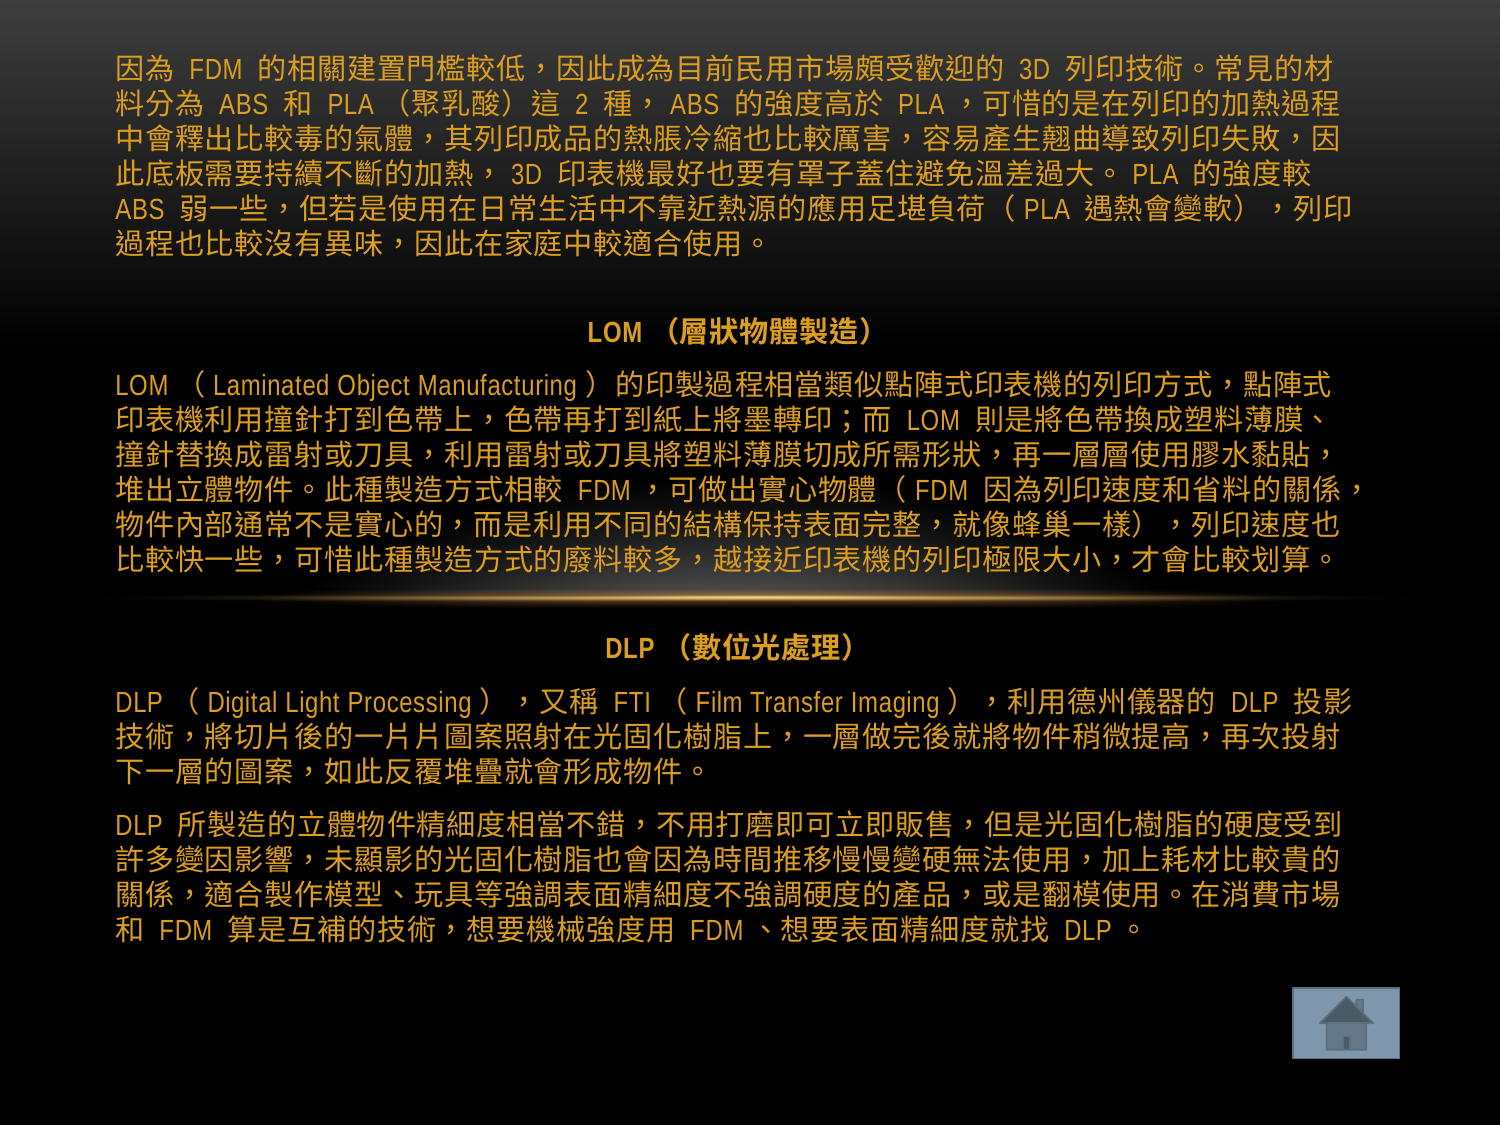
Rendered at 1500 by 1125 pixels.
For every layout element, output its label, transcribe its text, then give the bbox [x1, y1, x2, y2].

picture [0, 0, 1500, 750]
subtitle 因為 FDM 的相關建置門檻較低，因此成為目前民用市場頗受歡迎的 3D 列印技術。常見的材料分為 ABS 和 PLA（聚乳酸）這 2 種，ABS 的強度高於 PLA，可惜的是在列印的加熱過程中會釋出比較毒的氣體，其列印成品的熱脹冷縮也比較厲害，容易產生翹曲導致列印失敗，因此底板需要持續不斷的加熱，3D 印表機最好也要有罩子蓋住避免溫差過大。PLA 的強度較 ABS 弱一些，但若是使用在日常生活中不靠近熱源的應用足堪負荷（PLA 遇熱會變軟），列印過程也比較沒有異味，因此在家庭中較適合使用。 LOM（層狀物體製造） LOM（Laminated Object Manufacturing）的印製過程相當類似點陣式印表機的列印方式，點陣式印表機利用撞針打到色帶上，色帶再打到紙上將墨轉印；而 LOM 則是將色帶換成塑料薄膜、撞針替換成雷射或刀具，利用雷射或刀具將塑料薄膜切成所需形狀，再一層層使用膠水黏貼，堆出立體物件。此種製造方式相較 FDM，可做出實心物體（FDM 因為列印速度和省料的關係，物件內部通常不是實心的，而是利用不同的結構保持表面完整，就像蜂巢一樣），列印速度也比較快一些，可惜此種製造方式的廢料較多，越接近印表機的列印極限大小，才會比較划算。 DLP（數位光處理） DLP（Digital Light Processing），又稱 FTI（Film Transfer Imaging），利用德州儀器的 DLP 投影技術，將切片後的一片片圖案照射在光固化樹脂上，一層做完後就將物件稍微提高，再次投射下一層的圖案，如此反覆堆疊就會形成物件。 DLP 所製造的立體物件精細度相當不錯，不用打磨即可立即販售，但是光固化樹脂的硬度受到許多變因影響，未顯影的光固化樹脂也會因為時間推移慢慢變硬無法使用，加上耗材比較貴的關係，適合製作模型、玩具等強調表面精細度不強調硬度的產品，或是翻模使用。在消費市場和 FDM 算是互補的技術，想要機械強度用 FDM、想要表面精細度就找 DLP。 [100, 42, 1376, 1071]
text_box [1292, 987, 1400, 1059]
